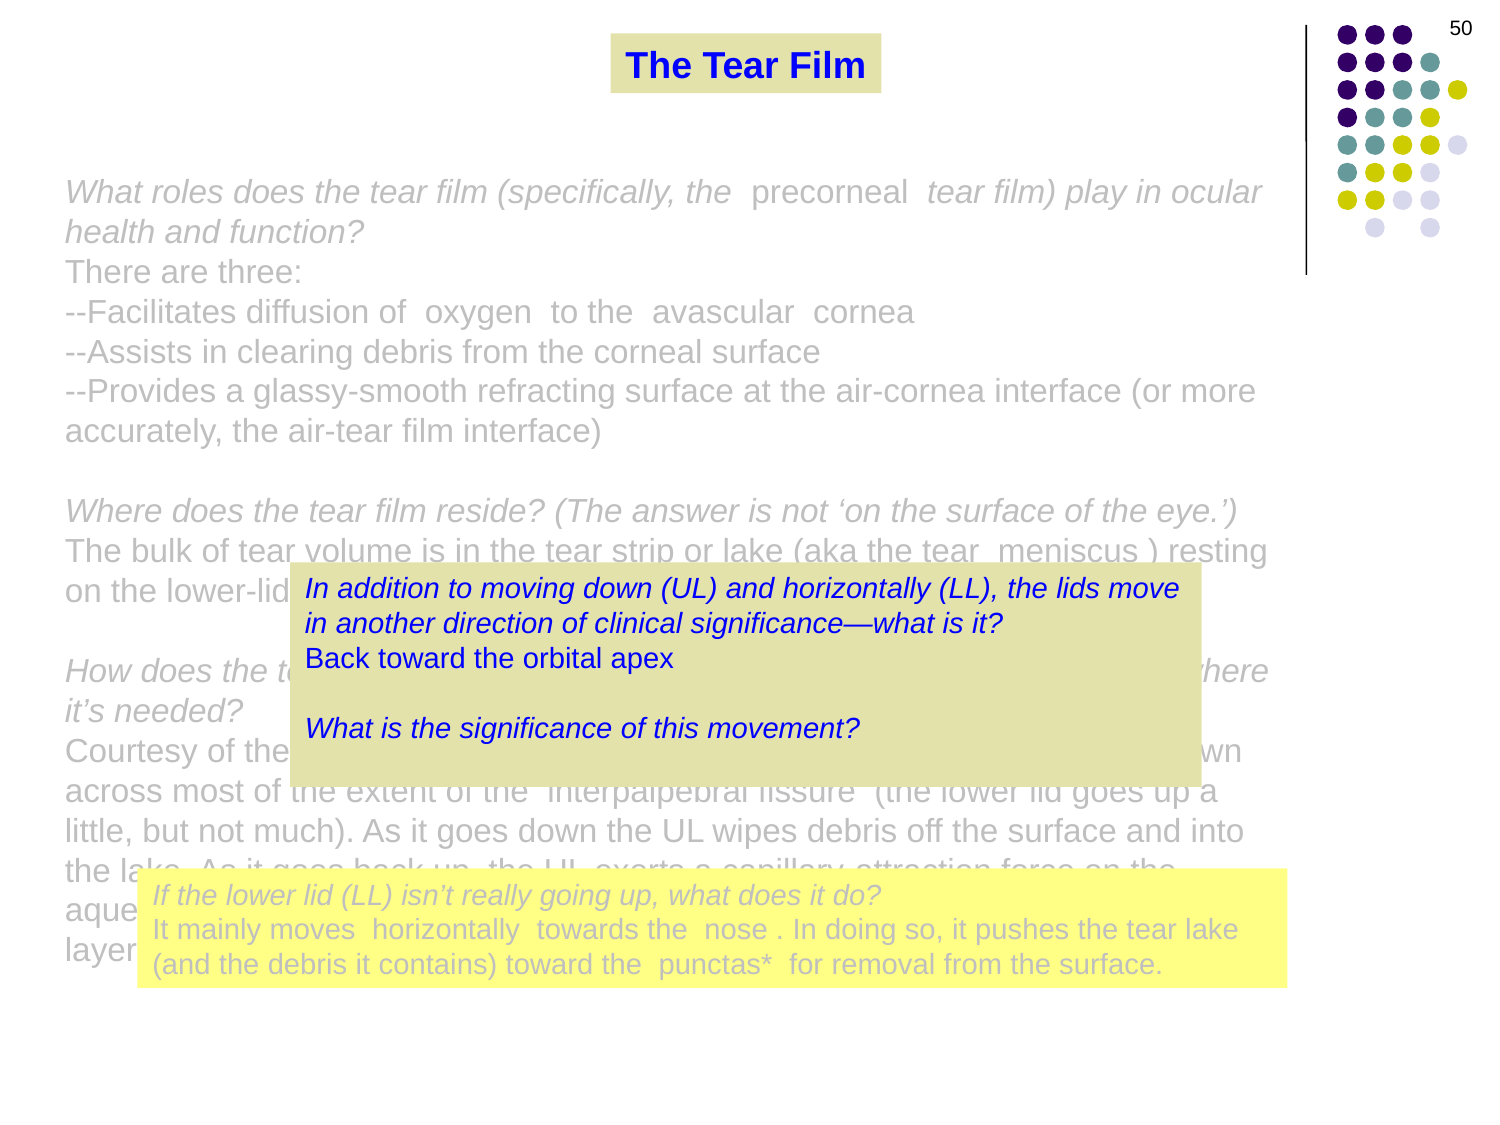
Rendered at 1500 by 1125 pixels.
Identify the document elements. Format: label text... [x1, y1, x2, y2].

text_box If the lower lid (LL) isn’t really going up, what does it do? It mainly moves horizontally towards the nose . In doing so, it pushes the tear lake (and the debris it contains) toward the punctas* for removal from the surface. [137, 868, 1288, 988]
text_box The Tear Film [610, 33, 882, 94]
slide_number 50 [1137, 7, 1488, 83]
text_box In addition to moving down (UL) and horizontally (LL), the lids move in another direction of clinical significance—what is it? Back toward the orbital apex What is the significance of this movement? We’ll answer this shortly [290, 562, 1202, 787]
text_box What roles does the tear film (specifically, the precorneal tear film) play in ocular health and function? There are three: --Facilitates diffusion of oxygen to the avascular cornea --Assists in clearing debris from the corneal surface --Provides a glassy-smooth refracting surface at the air-cornea interface (or more accurately, the air-tear film interface) Where does the tear film reside? (The answer is not ‘on the surface of the eye.’) The bulk of tear volume is in the tear strip or lake (aka the tear meniscus ) resting on the lower-lid margin. How does the tear volume get from the tear strip up onto the ocular surface where it’s needed? Courtesy of the action of the upper lid (UL) . During a blink, the UL travels down across most of the extent of the interpalpebral fissure (the lower lid goes up a little, but not much). As it goes down the UL wipes debris off the surface and into the lake. As it goes back up, the UL exerts a capillary-attraction force on the aqueous in the tear lake, thereby pulling it up across the ocular surface. (The oil layer follows along.) [49, 162, 1298, 976]
